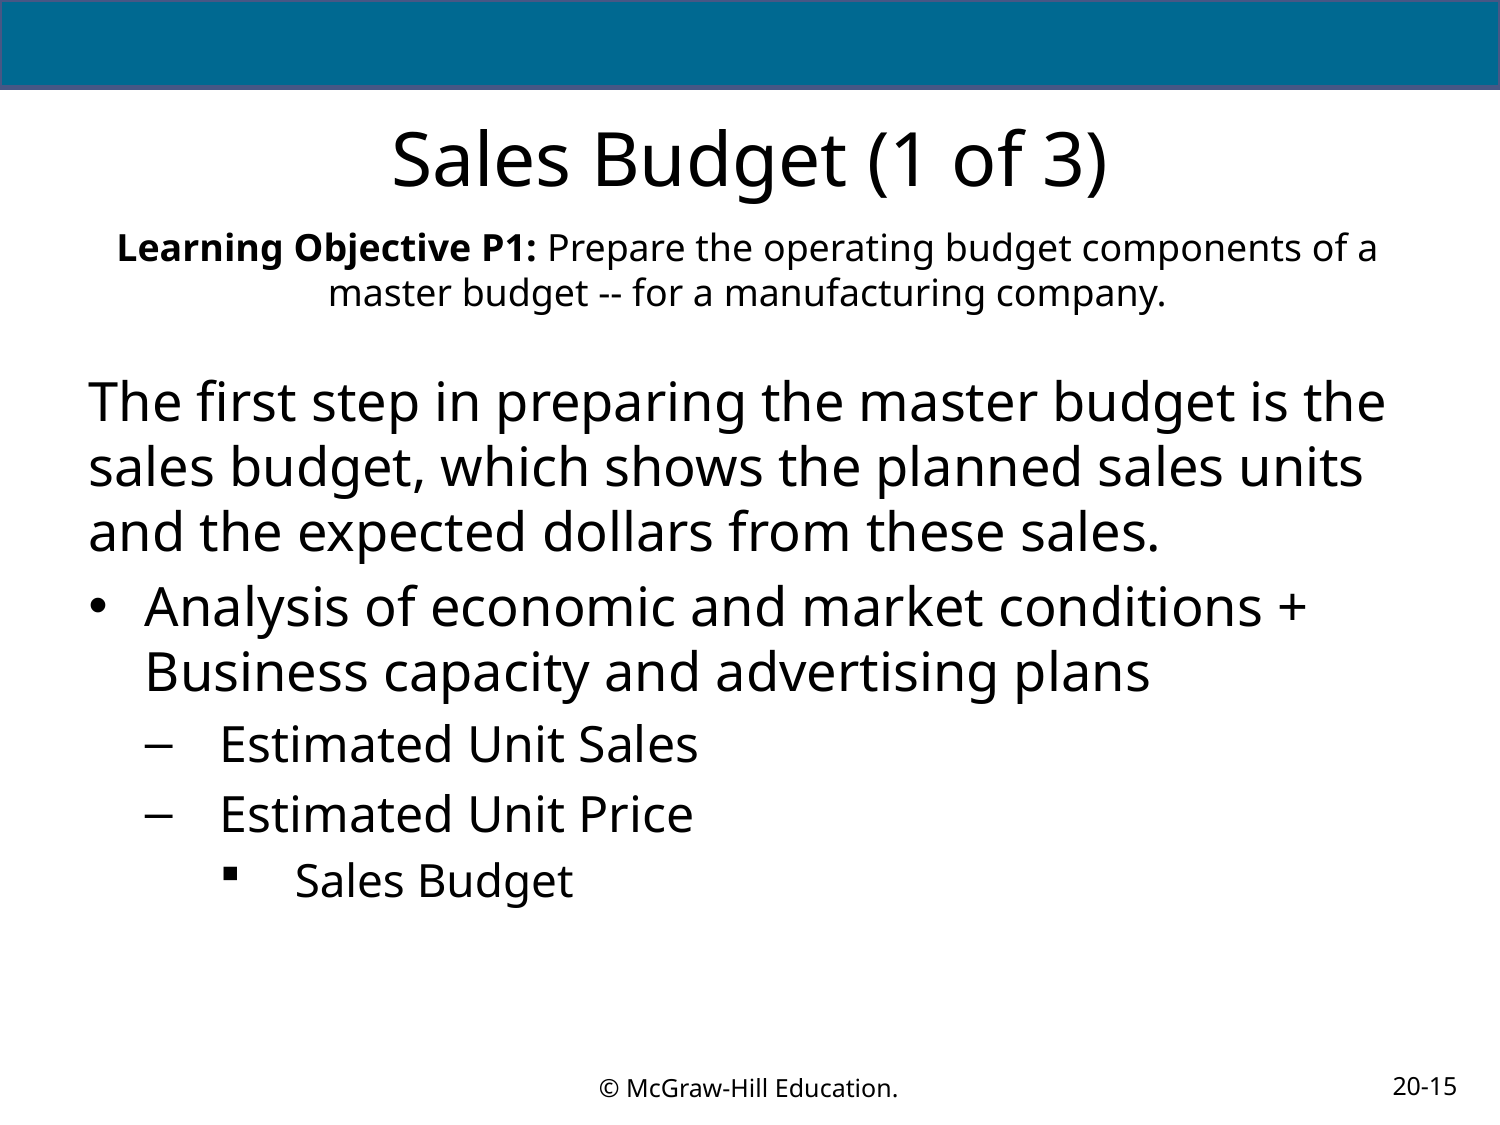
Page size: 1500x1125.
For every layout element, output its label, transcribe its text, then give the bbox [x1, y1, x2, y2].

list The first step in preparing the master budget is the sales budget, which shows the planned sales units and the expected dollars from these sales. Analysis of economic and market conditions + Business capacity and advertising plans Estimated Unit Sales Estimated Unit Price Sales Budget [73, 359, 1426, 1051]
title Sales Budget (1 of 3) [0, 87, 1500, 226]
list Learning Objective P1: Prepare the operating budget components of a master budget -- for a manufacturing company. [49, 212, 1446, 326]
